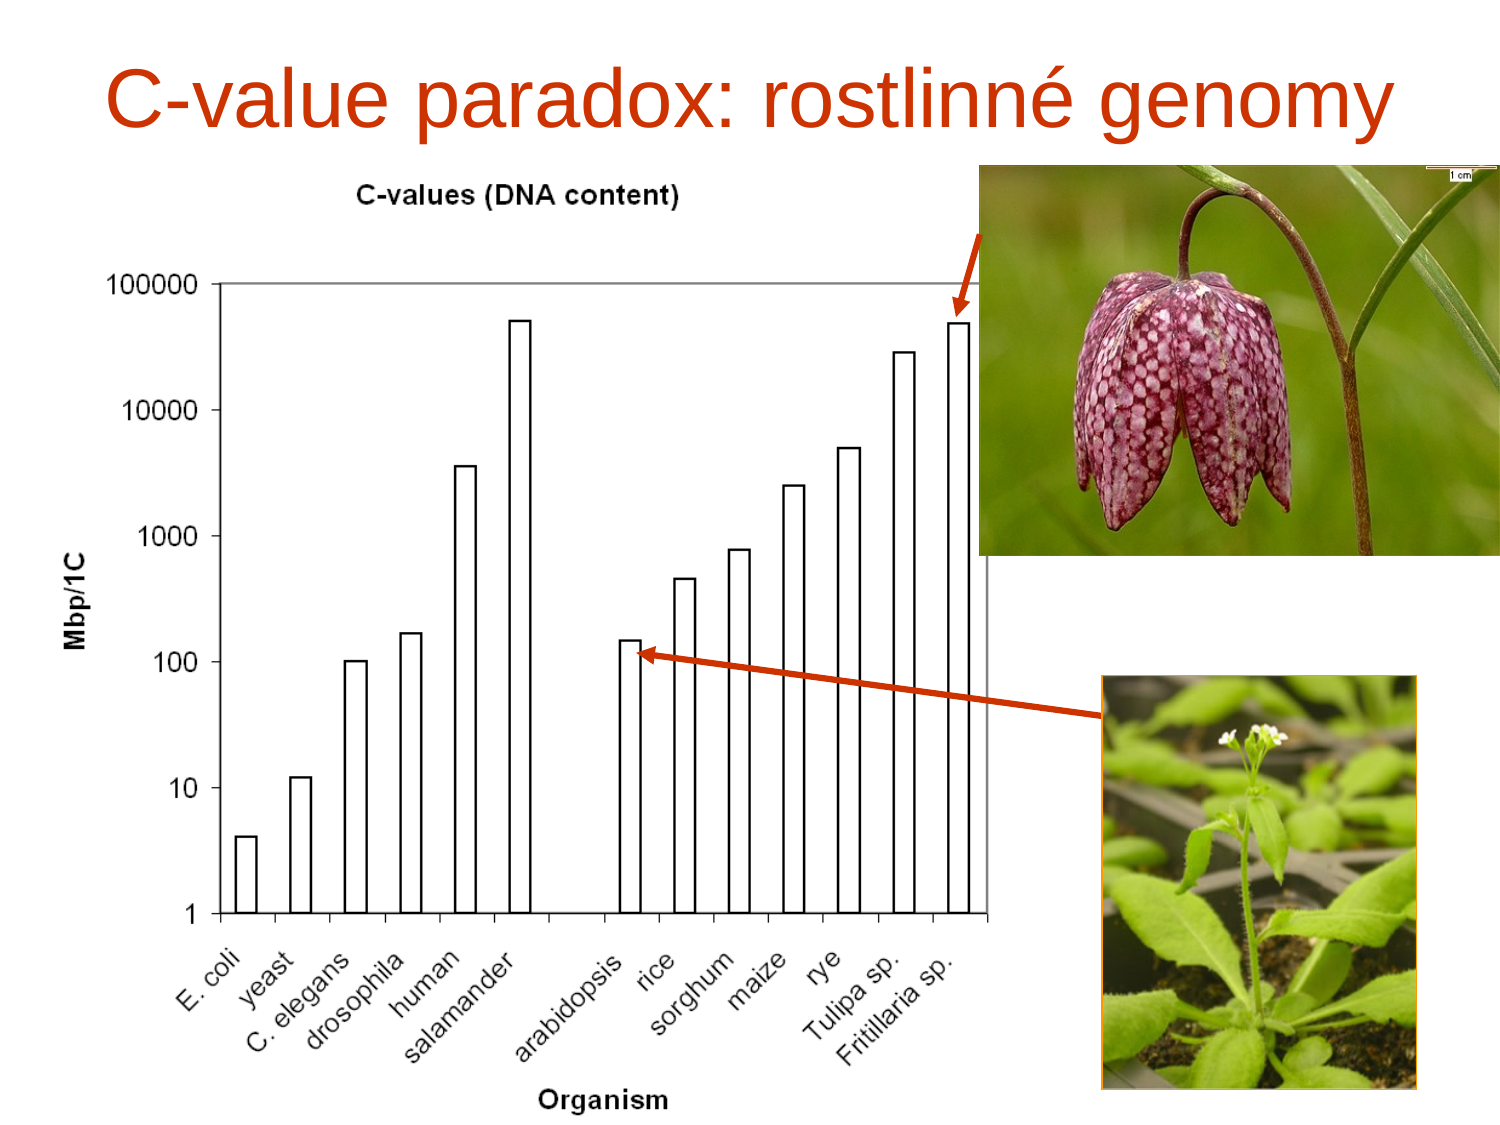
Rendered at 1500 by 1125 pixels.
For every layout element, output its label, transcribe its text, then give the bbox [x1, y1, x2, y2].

picture [1102, 675, 1416, 1089]
picture [36, 160, 1500, 1125]
text_box C-value paradox: rostlinné genomy [0, 0, 1500, 188]
